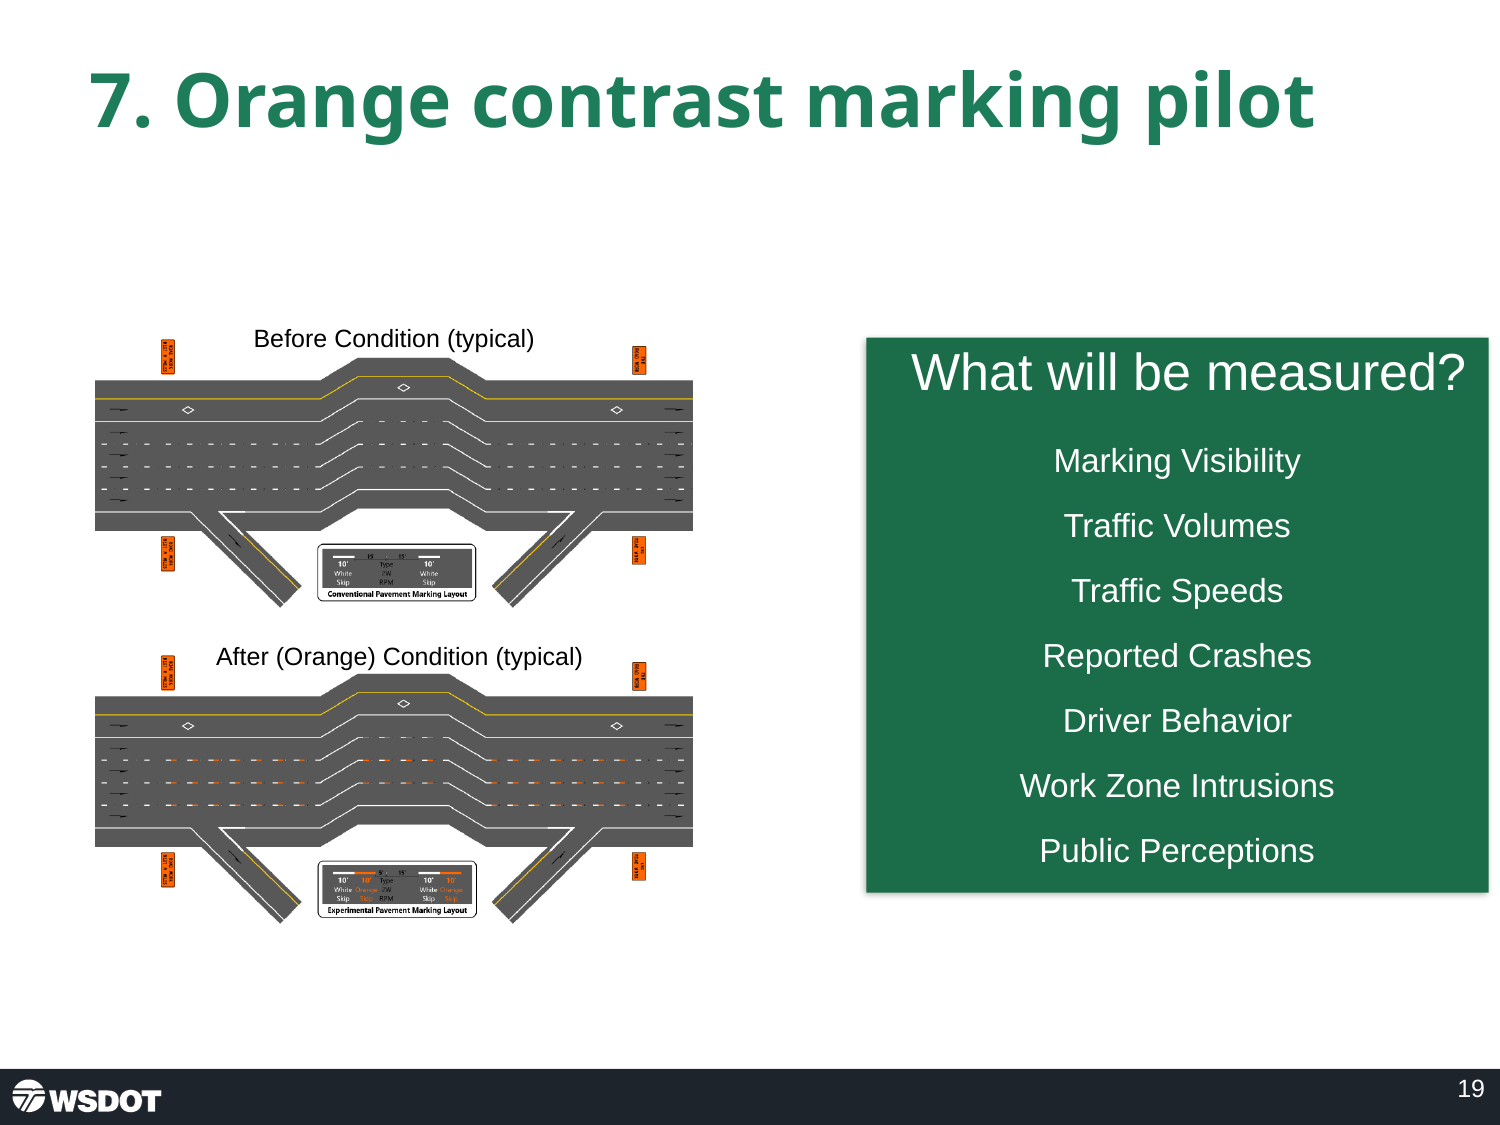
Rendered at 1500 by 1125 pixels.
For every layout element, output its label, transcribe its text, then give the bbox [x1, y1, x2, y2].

text_box Before Condition (typical) [95, 315, 693, 337]
text_box What will be measured? [877, 331, 1500, 409]
slide_number 19 [1149, 1065, 1500, 1125]
text_box After (Orange) Condition (typical) [101, 633, 699, 658]
title 7. Orange contrast marking pilot [75, 45, 1500, 233]
picture [0, 0, 1500, 1125]
text_box Marking Visibility Traffic Volumes Traffic Speeds Reported Crashes Driver Behavior Work Zone Intrusions Public Perceptions [866, 337, 1489, 893]
